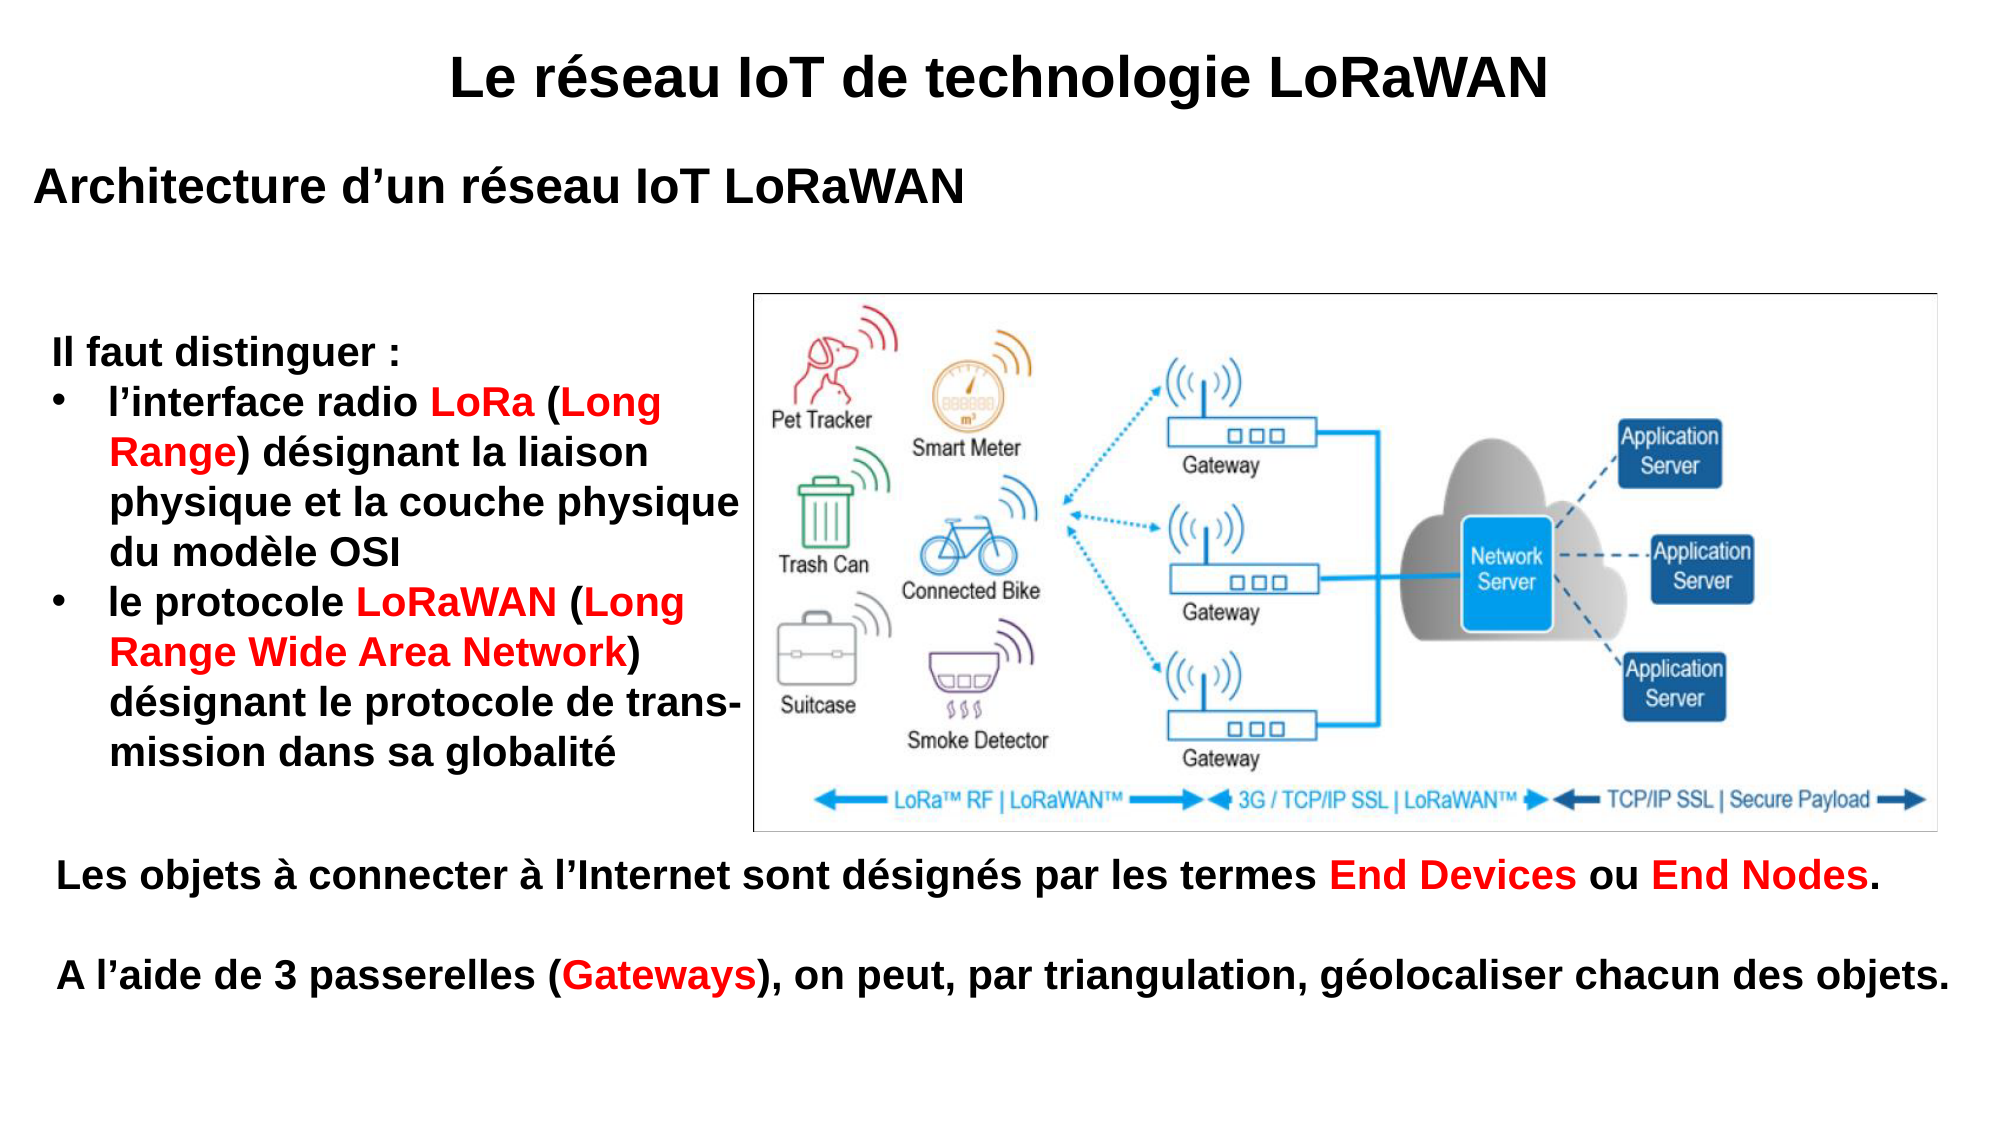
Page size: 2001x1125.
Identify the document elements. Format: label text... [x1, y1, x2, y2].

text_box Il faut distinguer : l’interface radio LoRa (Long Range) désignant la liaison physique et la couche physique du modèle OSI le protocole LoRaWAN (Long Range Wide Area Network) désignant le protocole de trans- mission dans sa globalité [36, 317, 753, 783]
text_box Les objets à connecter à l’Internet sont désignés par les termes End Devices ou End Nodes. A l’aide de 3 passerelles (Gateways), on peut, par triangulation, géolocaliser chacun des objets. [41, 840, 1966, 1006]
text_box Le réseau IoT de technologie LoRaWAN [434, 32, 1566, 117]
picture [753, 293, 1938, 832]
text_box Architecture d’un réseau IoT LoRaWAN [17, 145, 981, 221]
